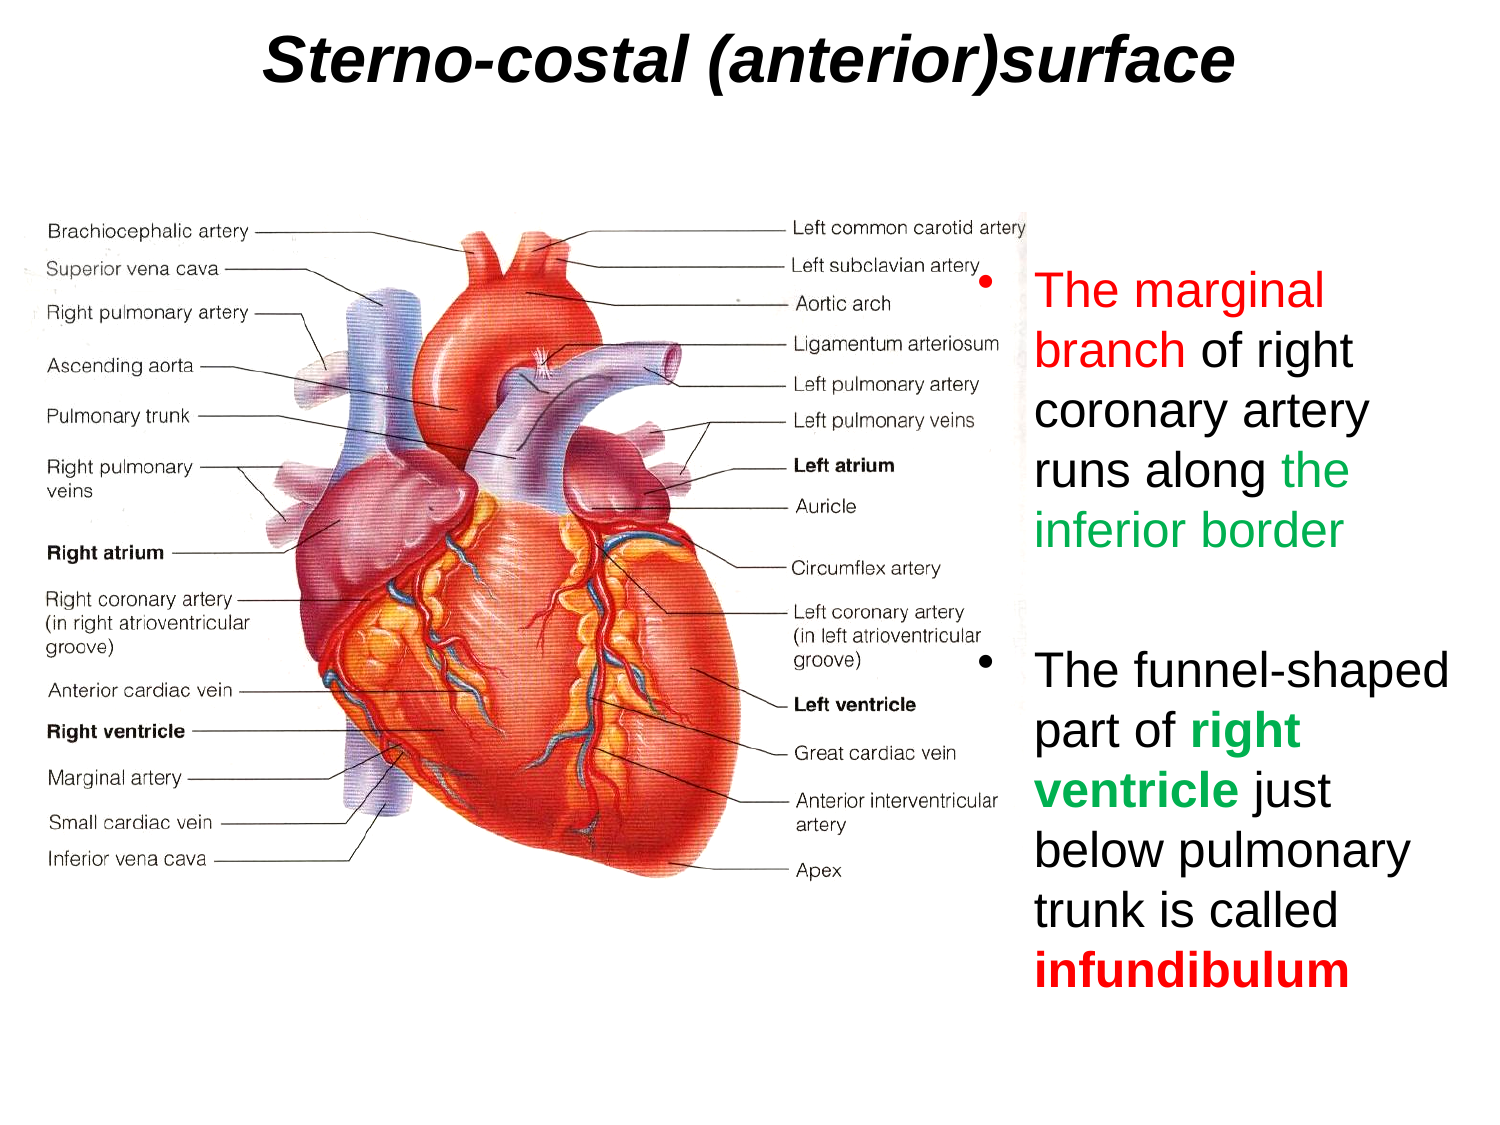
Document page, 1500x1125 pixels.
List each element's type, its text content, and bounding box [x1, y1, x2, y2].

title Sterno-costal (anterior)surface [0, 0, 1500, 113]
list The marginal branch of right coronary artery runs along the inferior border The funnel-shaped part of right ventricle just below pulmonary trunk is called infundibulum [962, 249, 1488, 1013]
picture [24, 212, 1027, 888]
